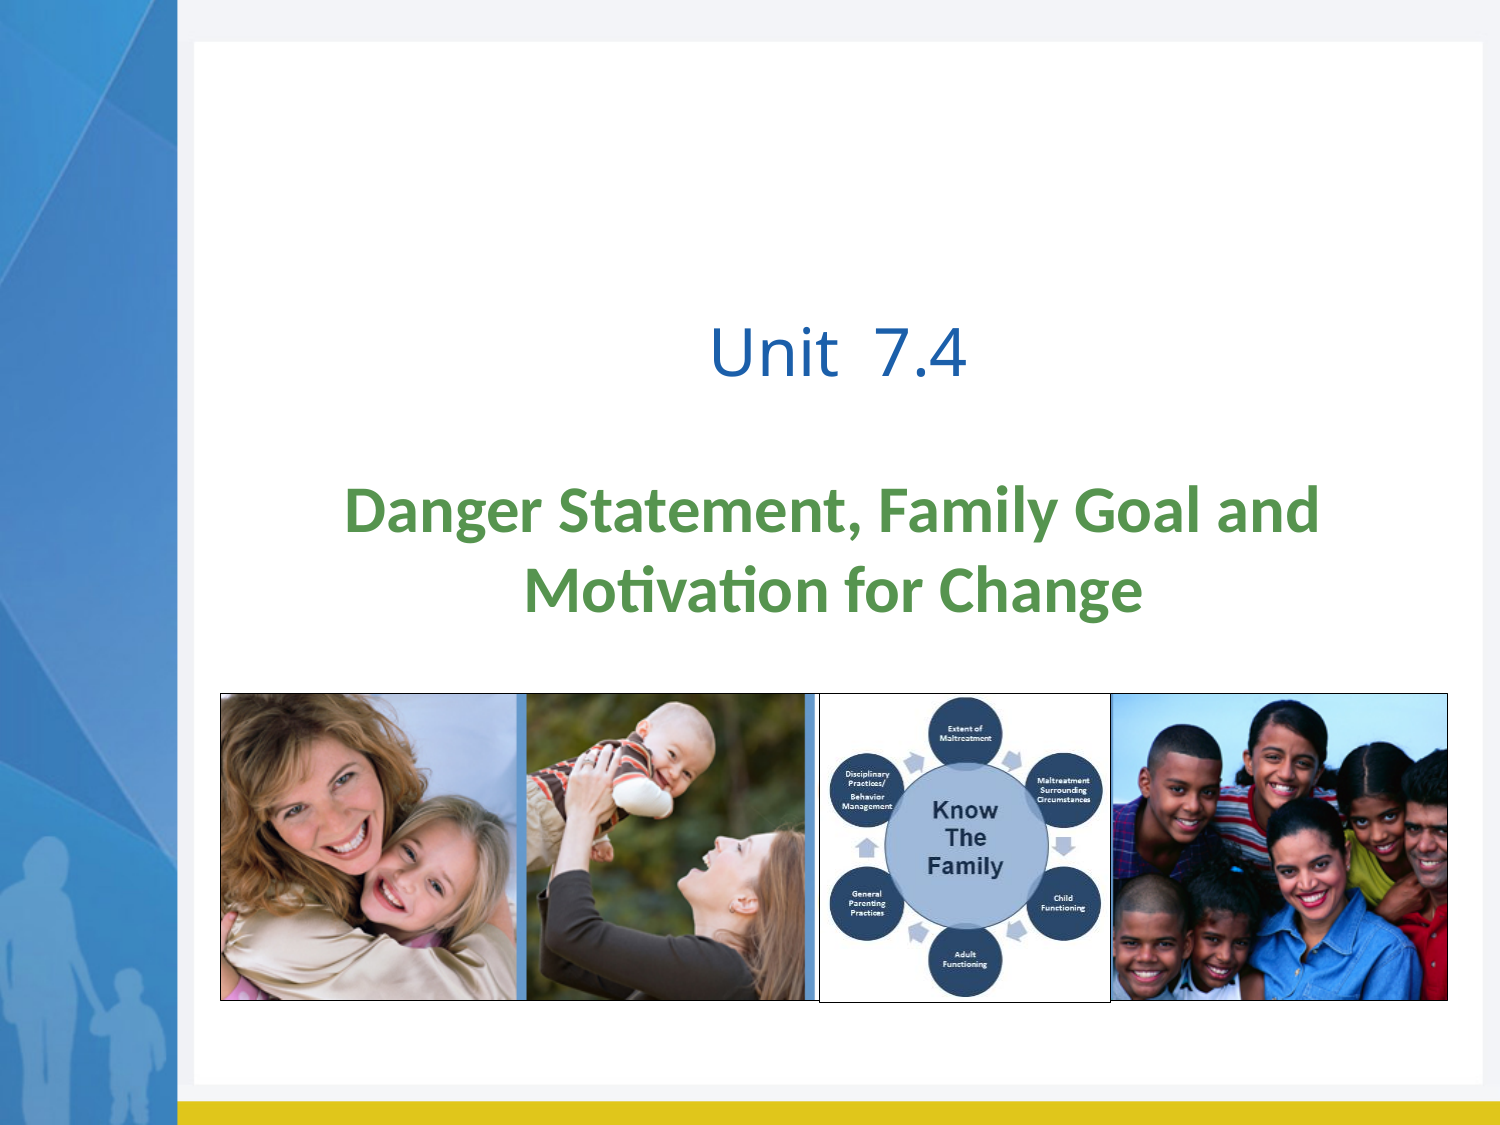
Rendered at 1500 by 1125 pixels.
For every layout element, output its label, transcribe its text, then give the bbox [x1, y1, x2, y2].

picture [0, 0, 1500, 1125]
title Unit 7.4 [275, 265, 1402, 435]
subtitle Danger Statement, Family Goal and Motivation for Change [220, 458, 1447, 601]
